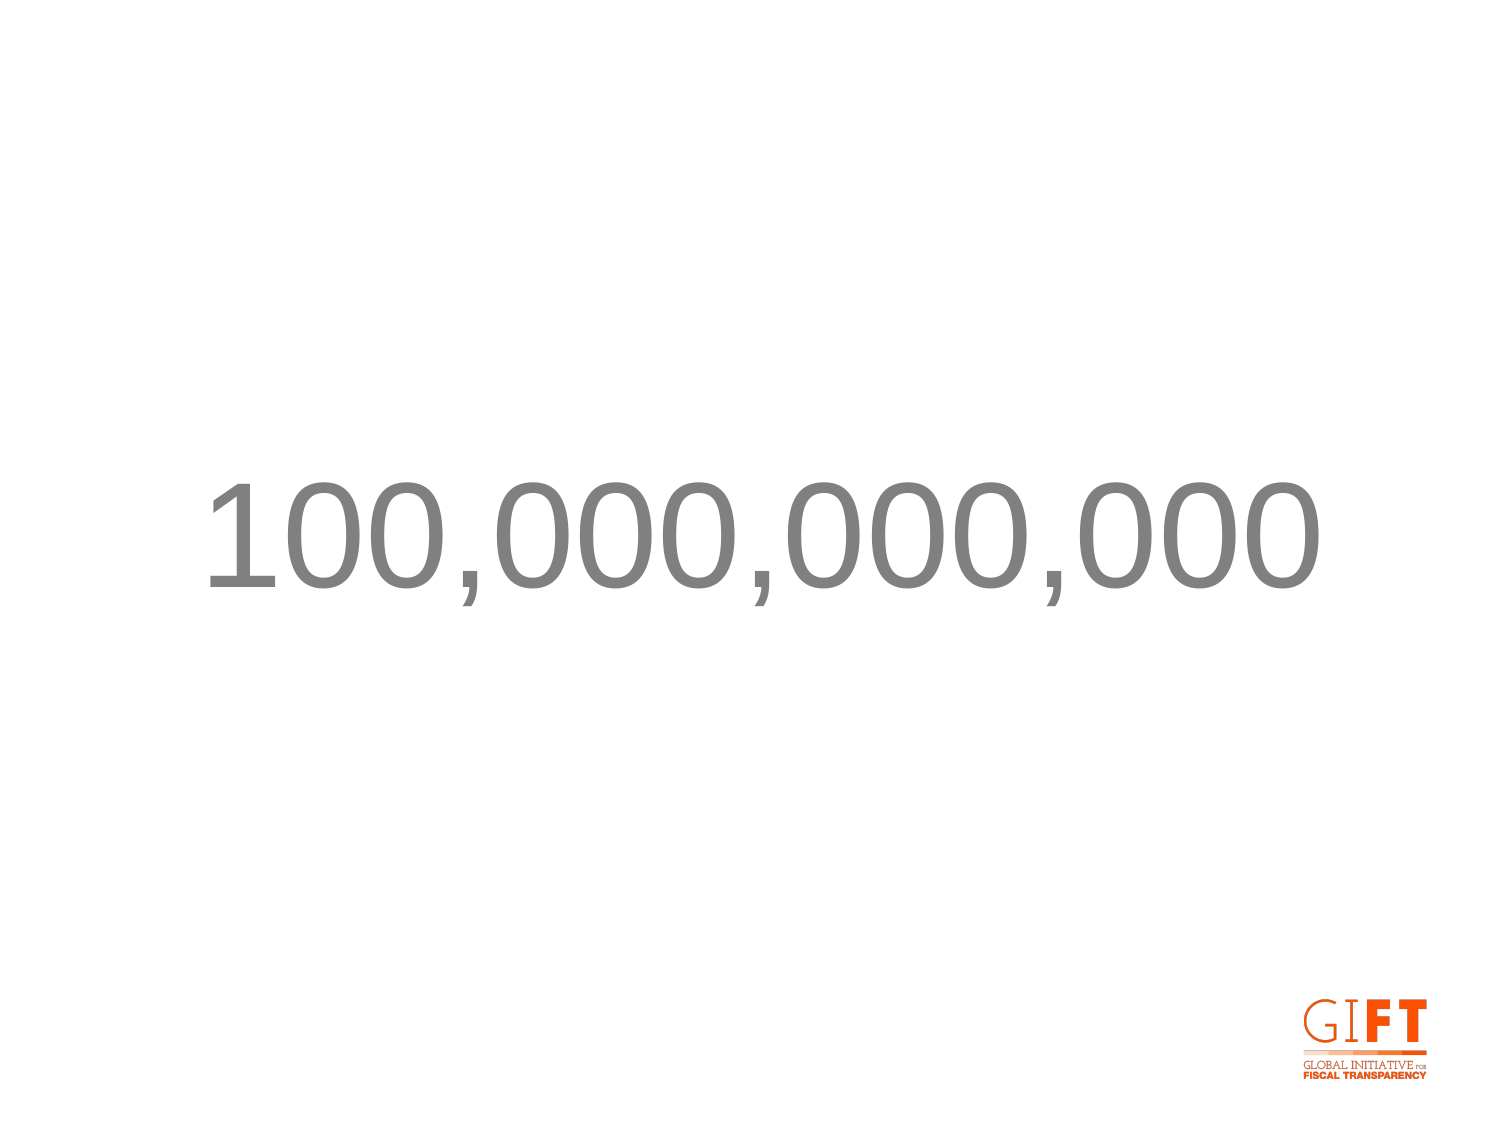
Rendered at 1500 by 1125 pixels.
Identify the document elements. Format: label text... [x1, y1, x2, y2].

text_box 100,000,000,000 [184, 430, 1342, 625]
picture [1303, 999, 1427, 1079]
